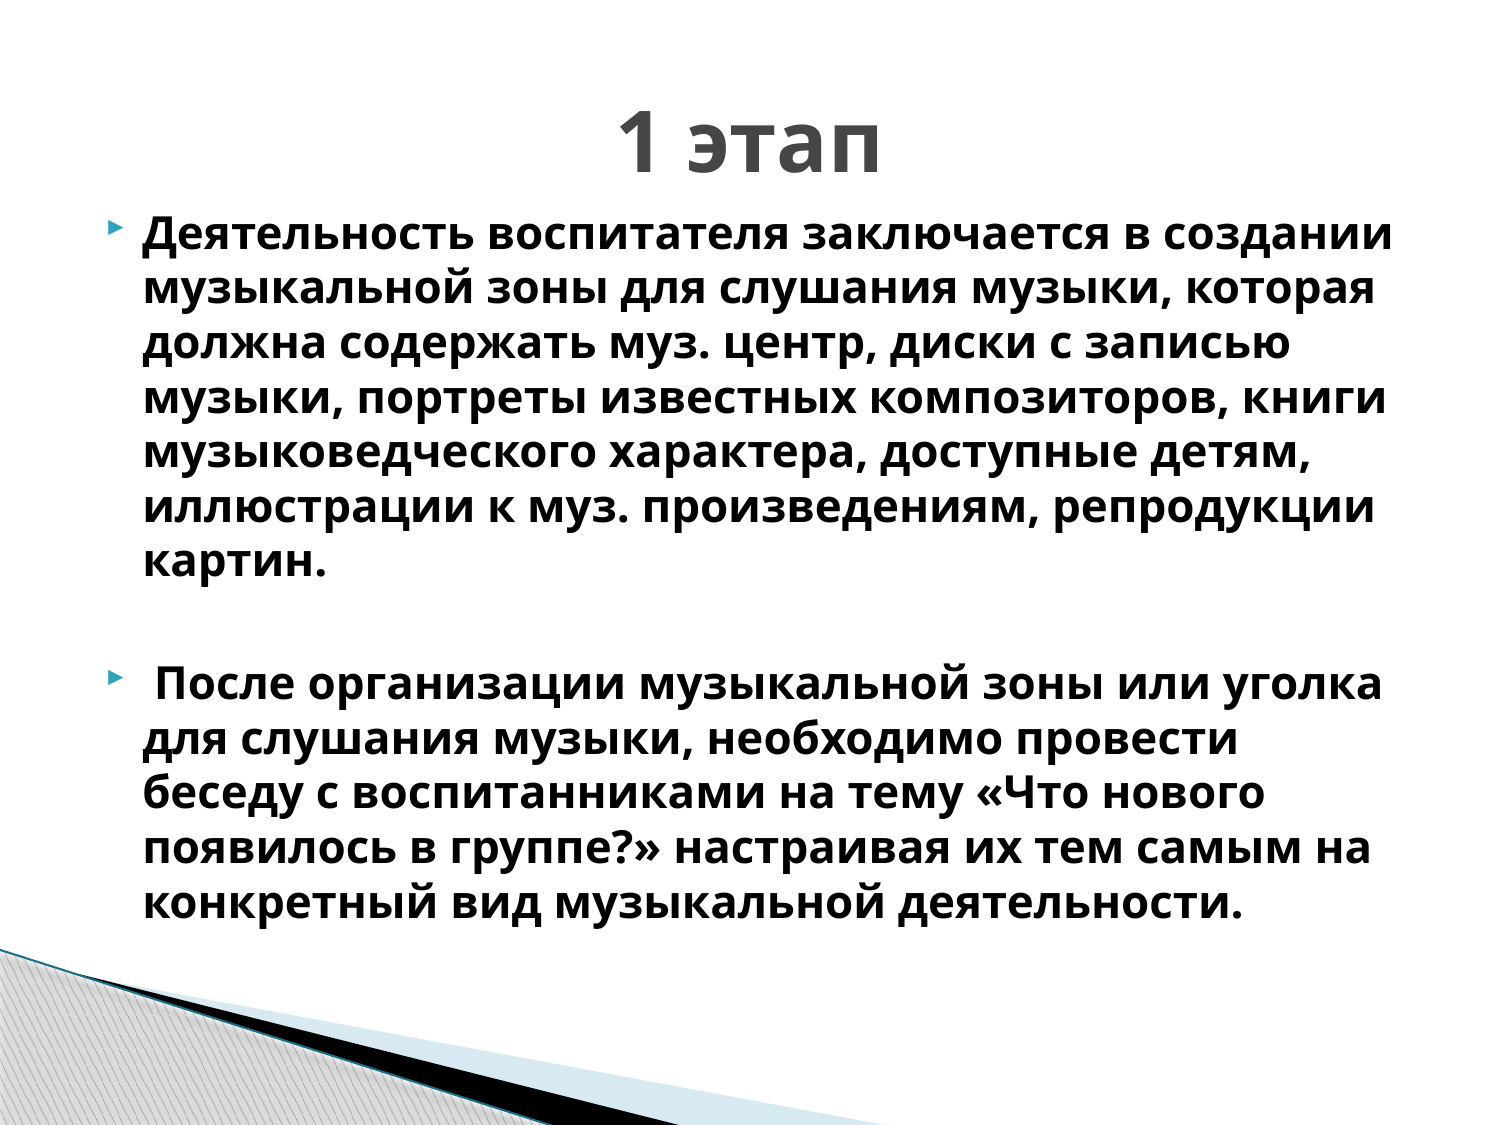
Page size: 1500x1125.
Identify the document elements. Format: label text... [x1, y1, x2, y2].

list Деятельность воспитателя заключается в создании музыкальной зоны для слушания музыки, которая должна содержать муз. центр, диски с записью музыки, портреты известных композиторов, книги музыковедческого характера, доступные детям, иллюстрации к муз. произведениям, репродукции картин. После организации музыкальной зоны или уголка для слушания музыки, необходимо провести беседу с воспитанниками на тему «Что нового появилось в группе?» настраивая их тем самым на конкретный вид музыкальной деятельности. [75, 233, 1425, 986]
title 1 этап [75, 45, 1425, 233]
